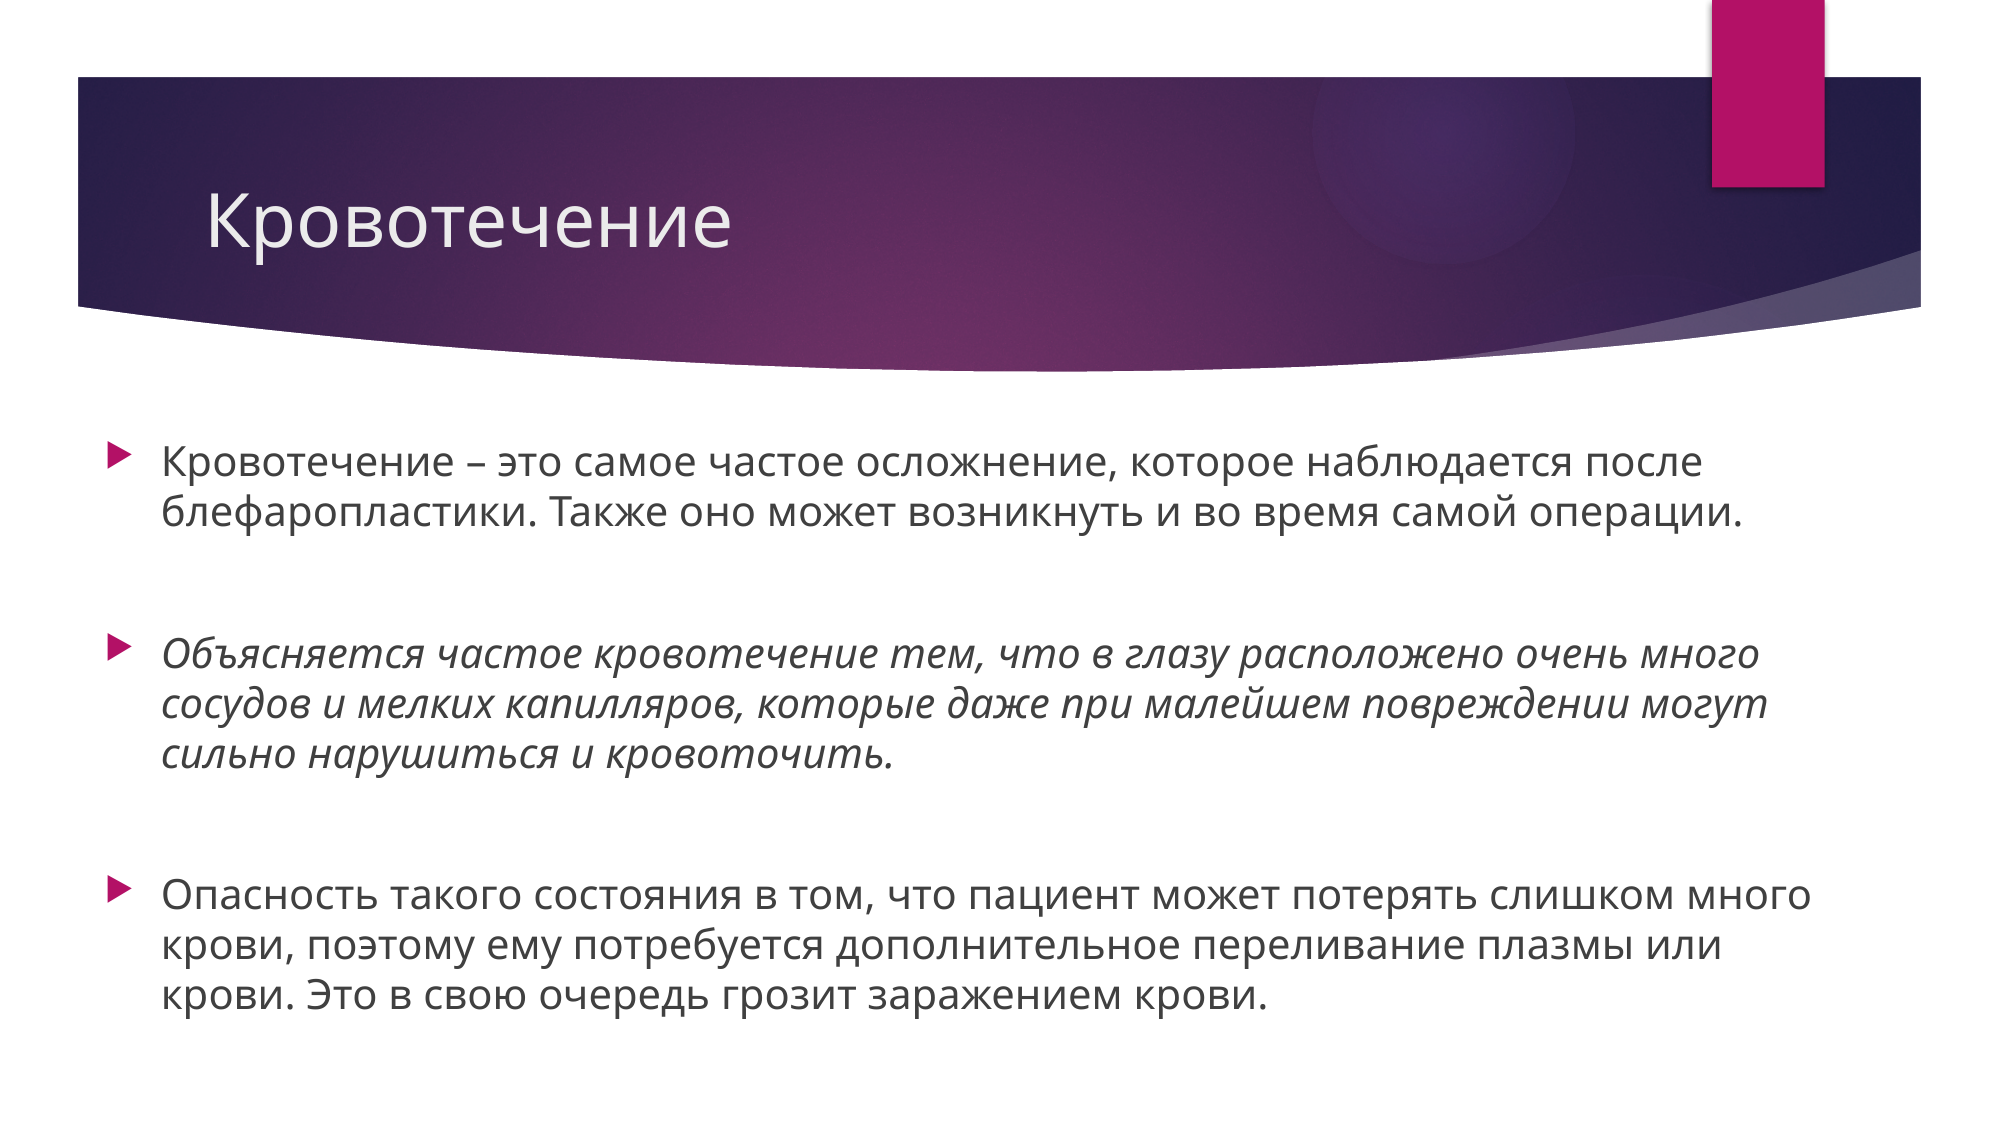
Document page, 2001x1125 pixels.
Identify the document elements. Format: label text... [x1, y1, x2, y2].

list Кровотечение – это самое частое осложнение, которое наблюдается после блефаропластики. Также оно может возникнуть и во время самой операции. Объясняется частое кровотечение тем, что в глазу расположено очень много сосудов и мелких капилляров, которые даже при малейшем повреждении могут сильно нарушиться и кровоточить. Опасность такого состояния в том, что пациент может потерять слишком много крови, поэтому ему потребуется дополнительное переливание плазмы или крови. Это в свою очередь грозит заражением крови. [89, 427, 1865, 1125]
title Кровотечение [189, 159, 1627, 276]
